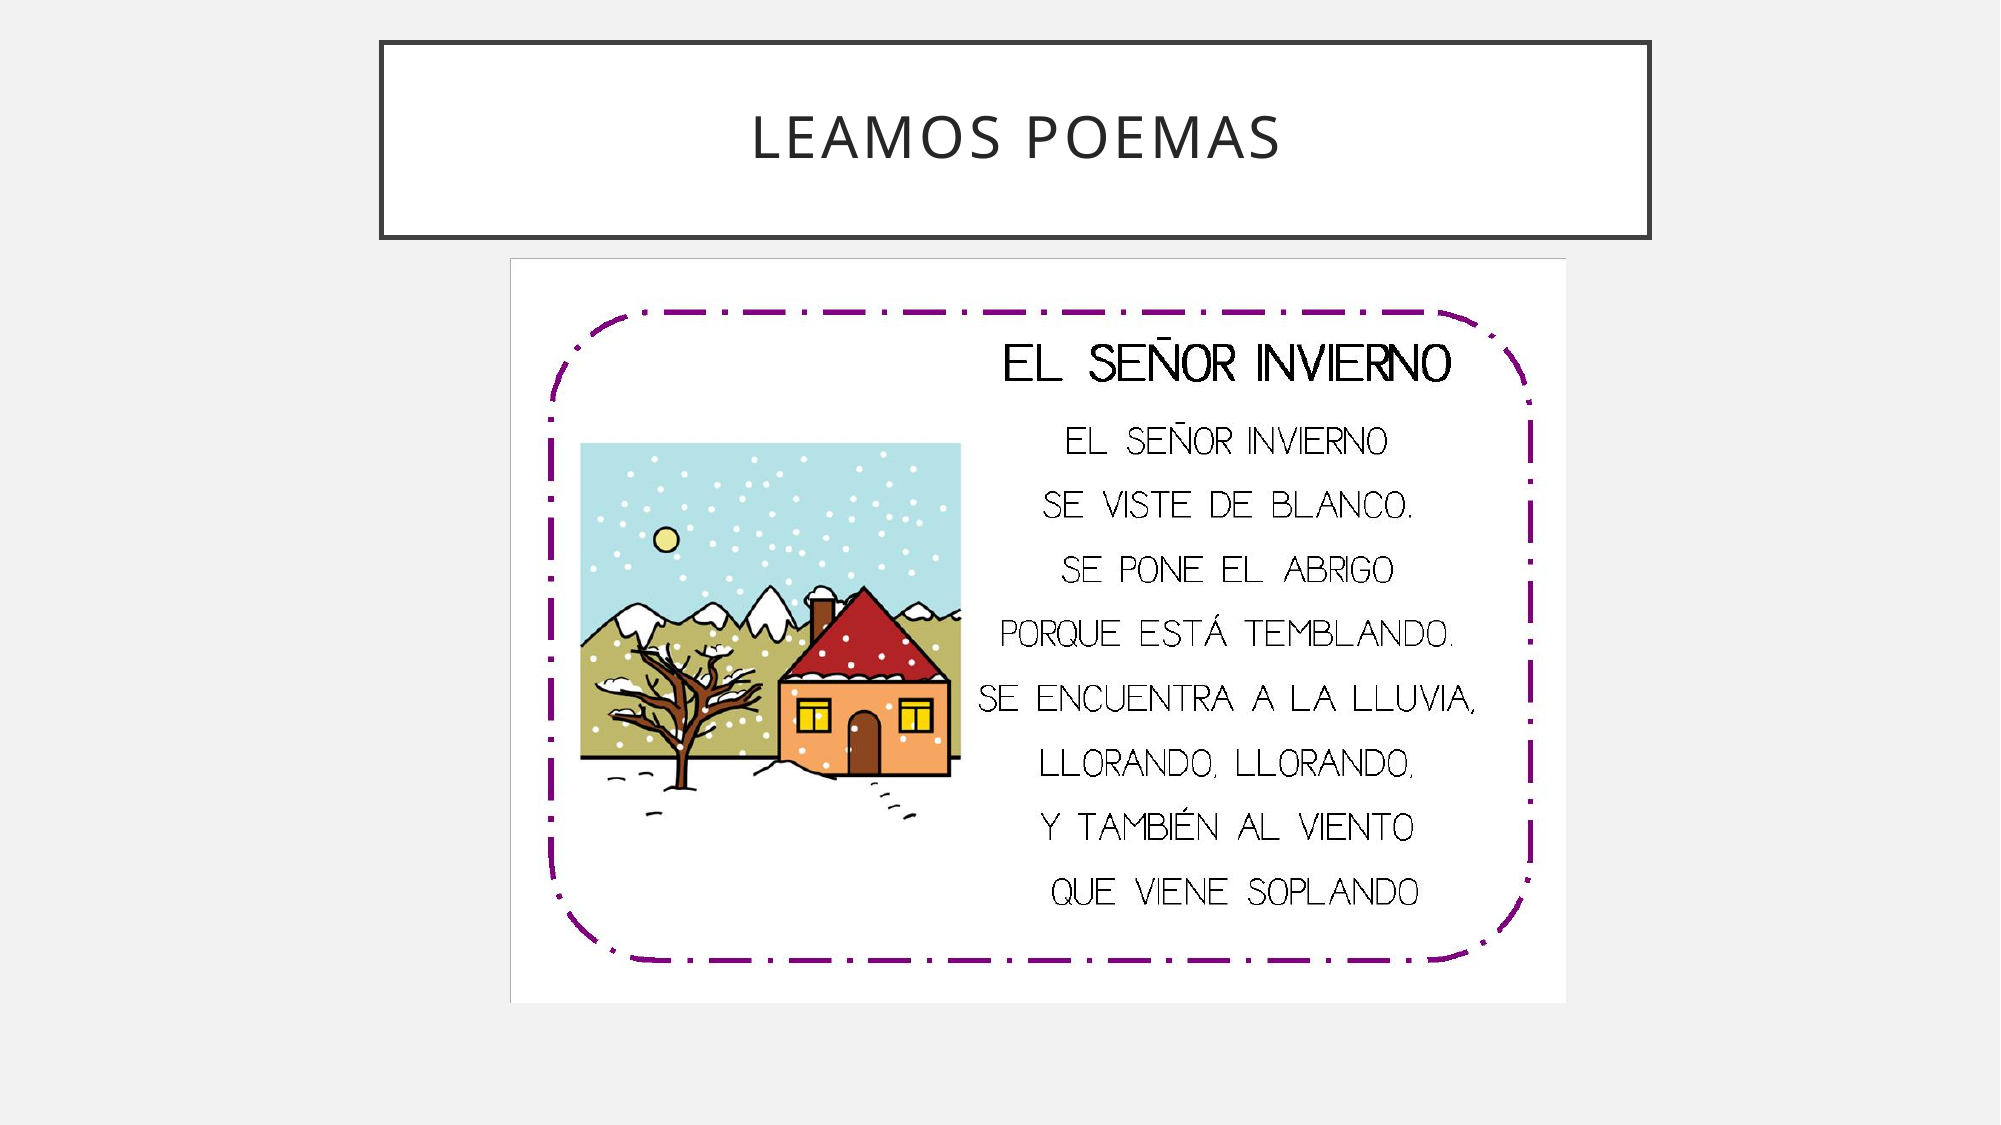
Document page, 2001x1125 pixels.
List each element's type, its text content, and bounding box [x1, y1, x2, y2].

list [510, 258, 1566, 1003]
title Leamos poemas [379, 40, 1652, 240]
